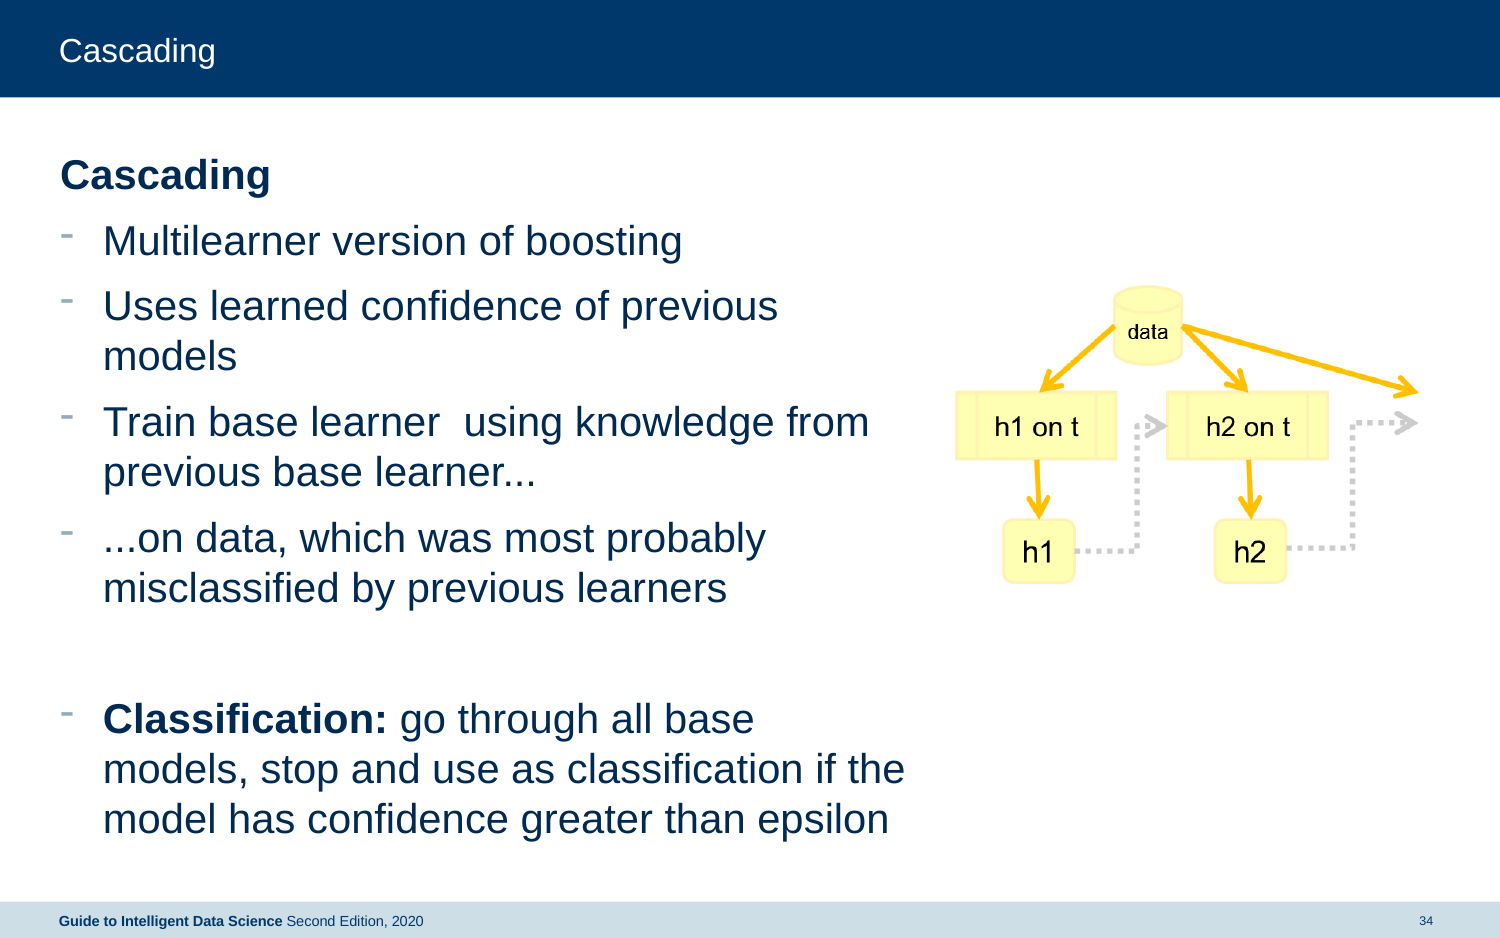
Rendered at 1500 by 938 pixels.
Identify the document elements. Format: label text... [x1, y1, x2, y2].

footer Guide to Intelligent Data Science Second Edition, 2020 [58, 900, 717, 938]
title Cascading [58, 28, 1442, 70]
slide_number 34 [1411, 900, 1442, 938]
picture [941, 266, 1424, 598]
